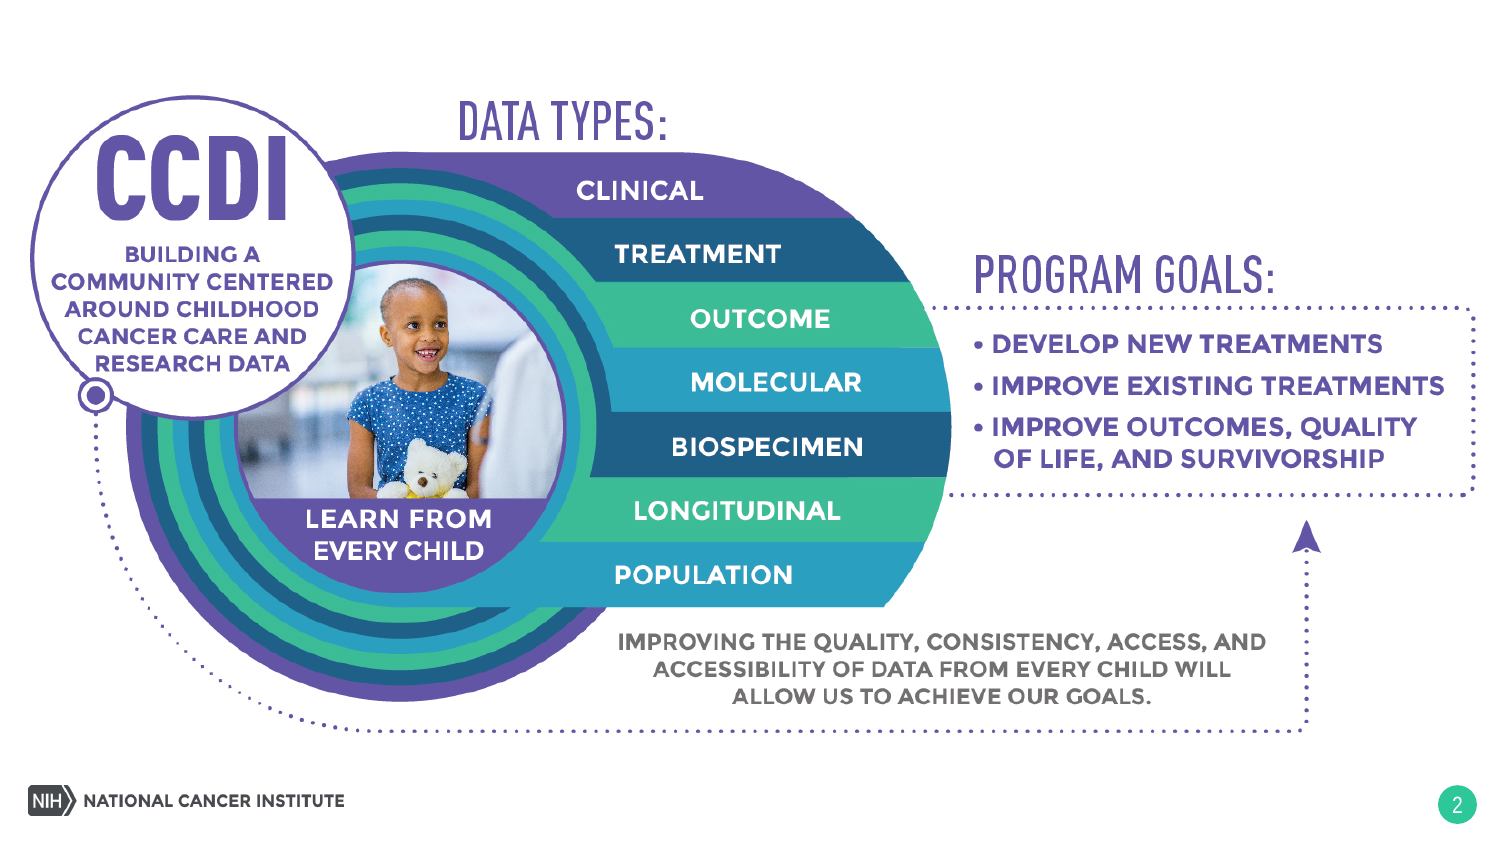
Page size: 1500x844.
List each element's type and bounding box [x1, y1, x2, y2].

picture [0, 30, 1500, 774]
